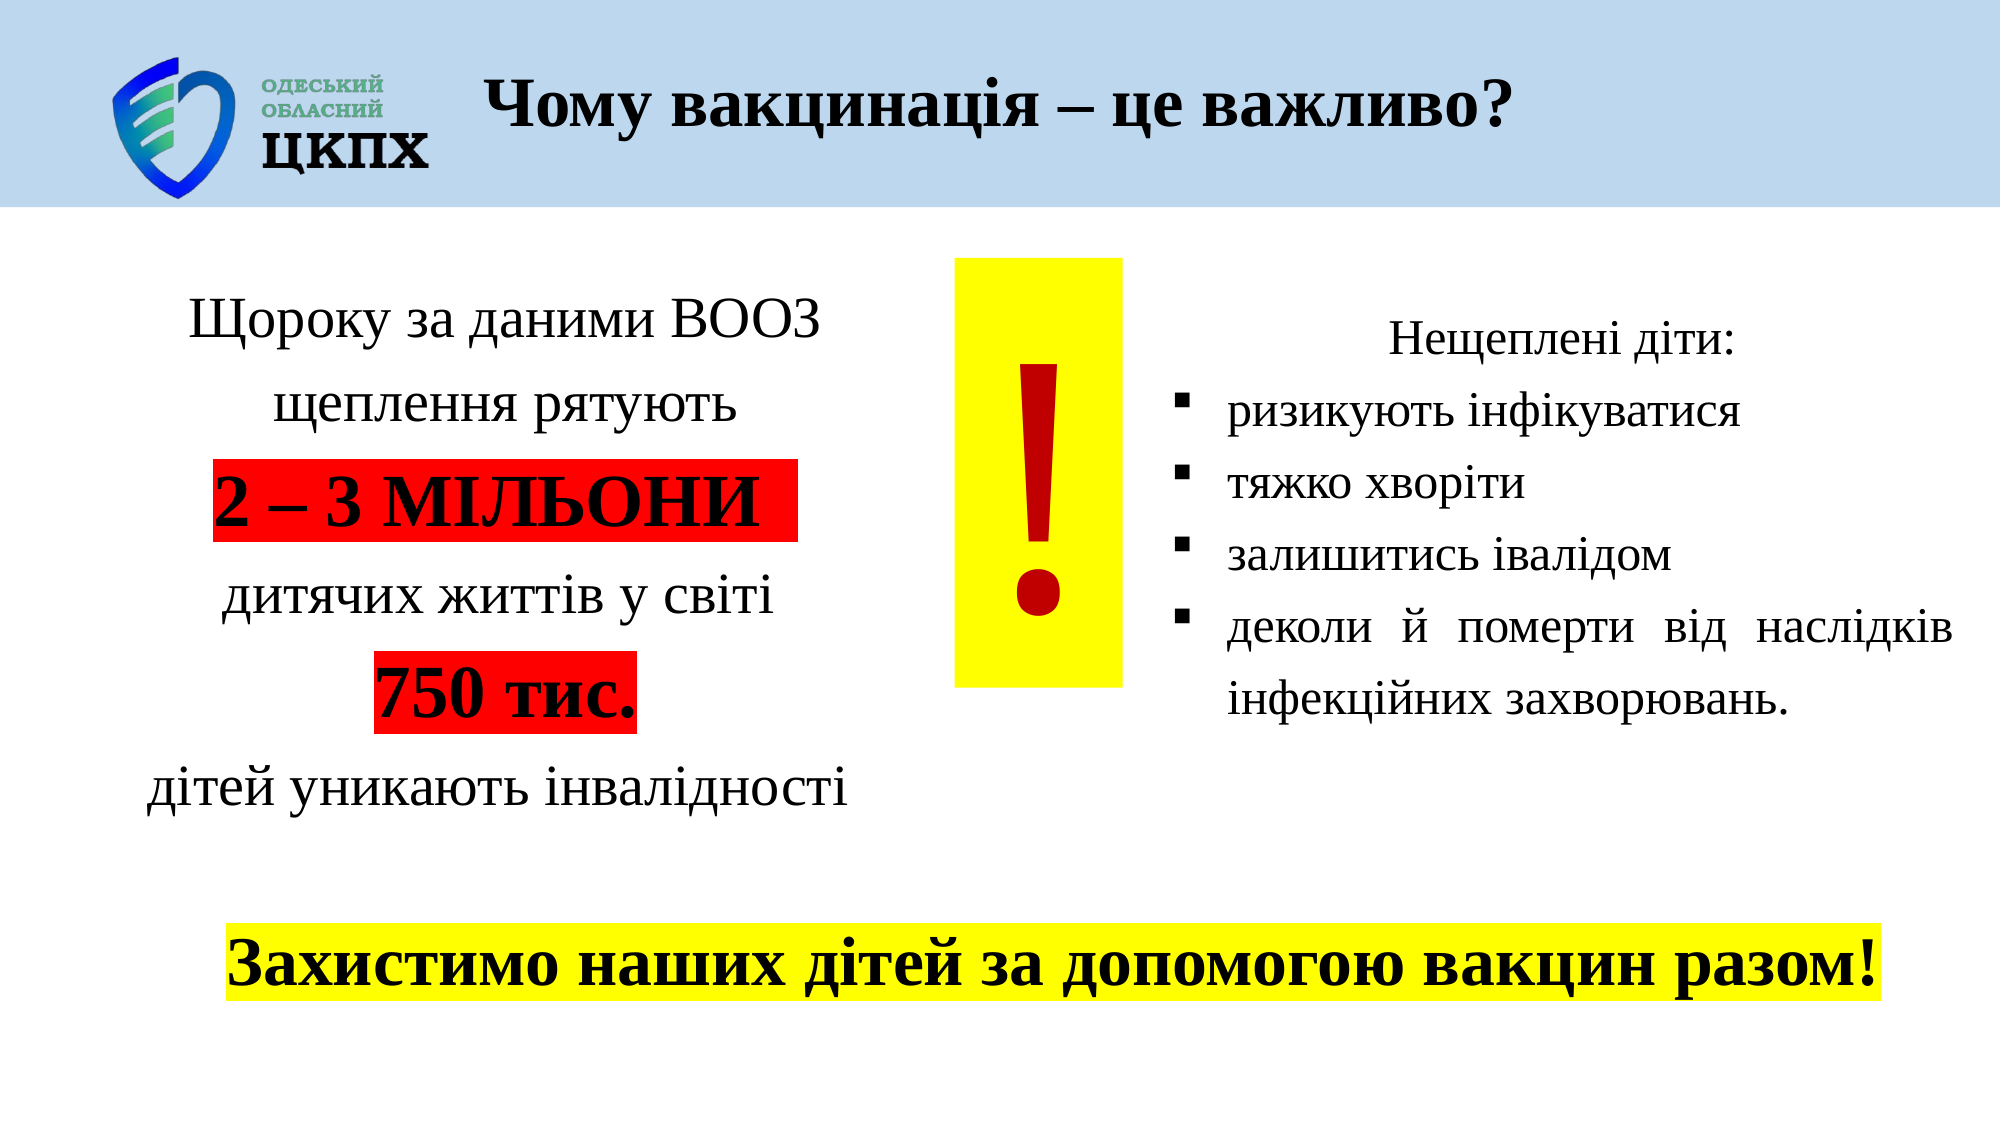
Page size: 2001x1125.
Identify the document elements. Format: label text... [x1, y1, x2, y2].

title Чому вакцинація – це важливо? [0, 0, 2000, 208]
list Захистимо наших дітей за допомогою вакцин разом! [182, 917, 1925, 1074]
text_box ! [954, 257, 1123, 688]
picture [107, 51, 431, 203]
text_box Щороку за даними ВООЗ щеплення рятують 2 – 3 МІЛЬОНИ дитячих життів у світі 750 тис. дітей уникають інвалідності [107, 257, 904, 825]
text_box Нещеплені діти: ризикують інфікуватися тяжко хворіти залишитись івалідом деколи й померти від наслідків інфекційних захворювань. [1156, 285, 1969, 732]
